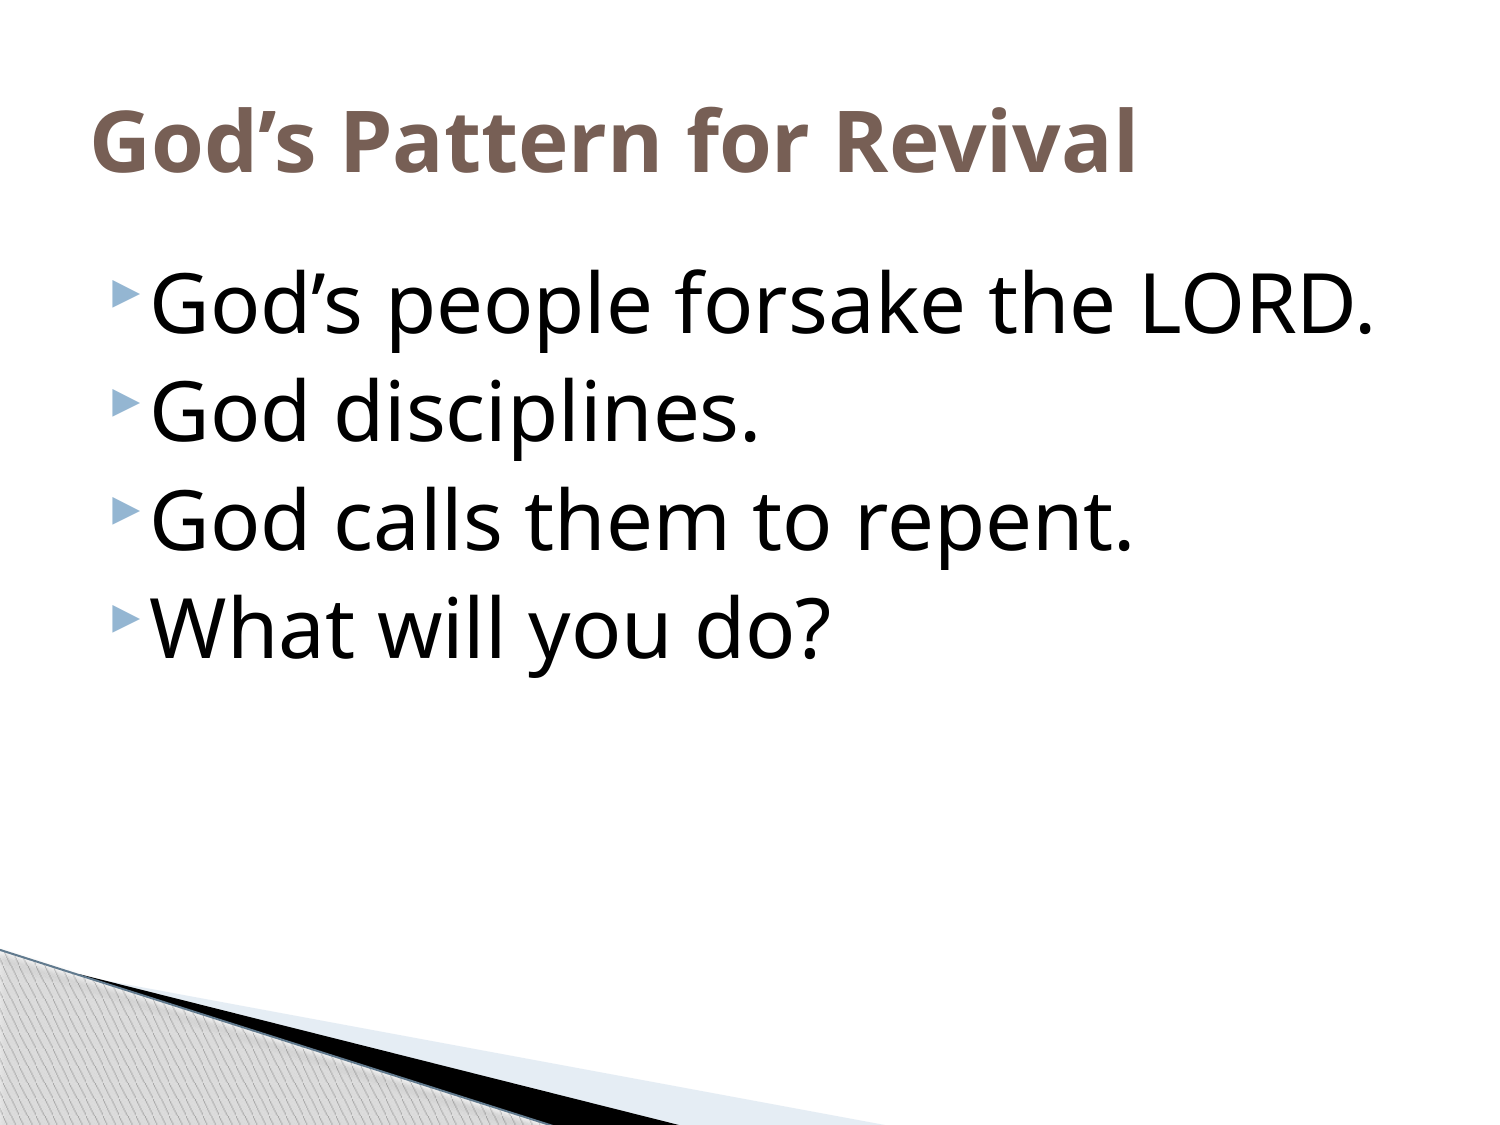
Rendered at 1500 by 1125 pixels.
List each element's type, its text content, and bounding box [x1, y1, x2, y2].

title God’s Pattern for Revival [75, 45, 1425, 233]
list God’s people forsake the LORD. God disciplines. God calls them to repent. What will you do? [75, 243, 1425, 986]
